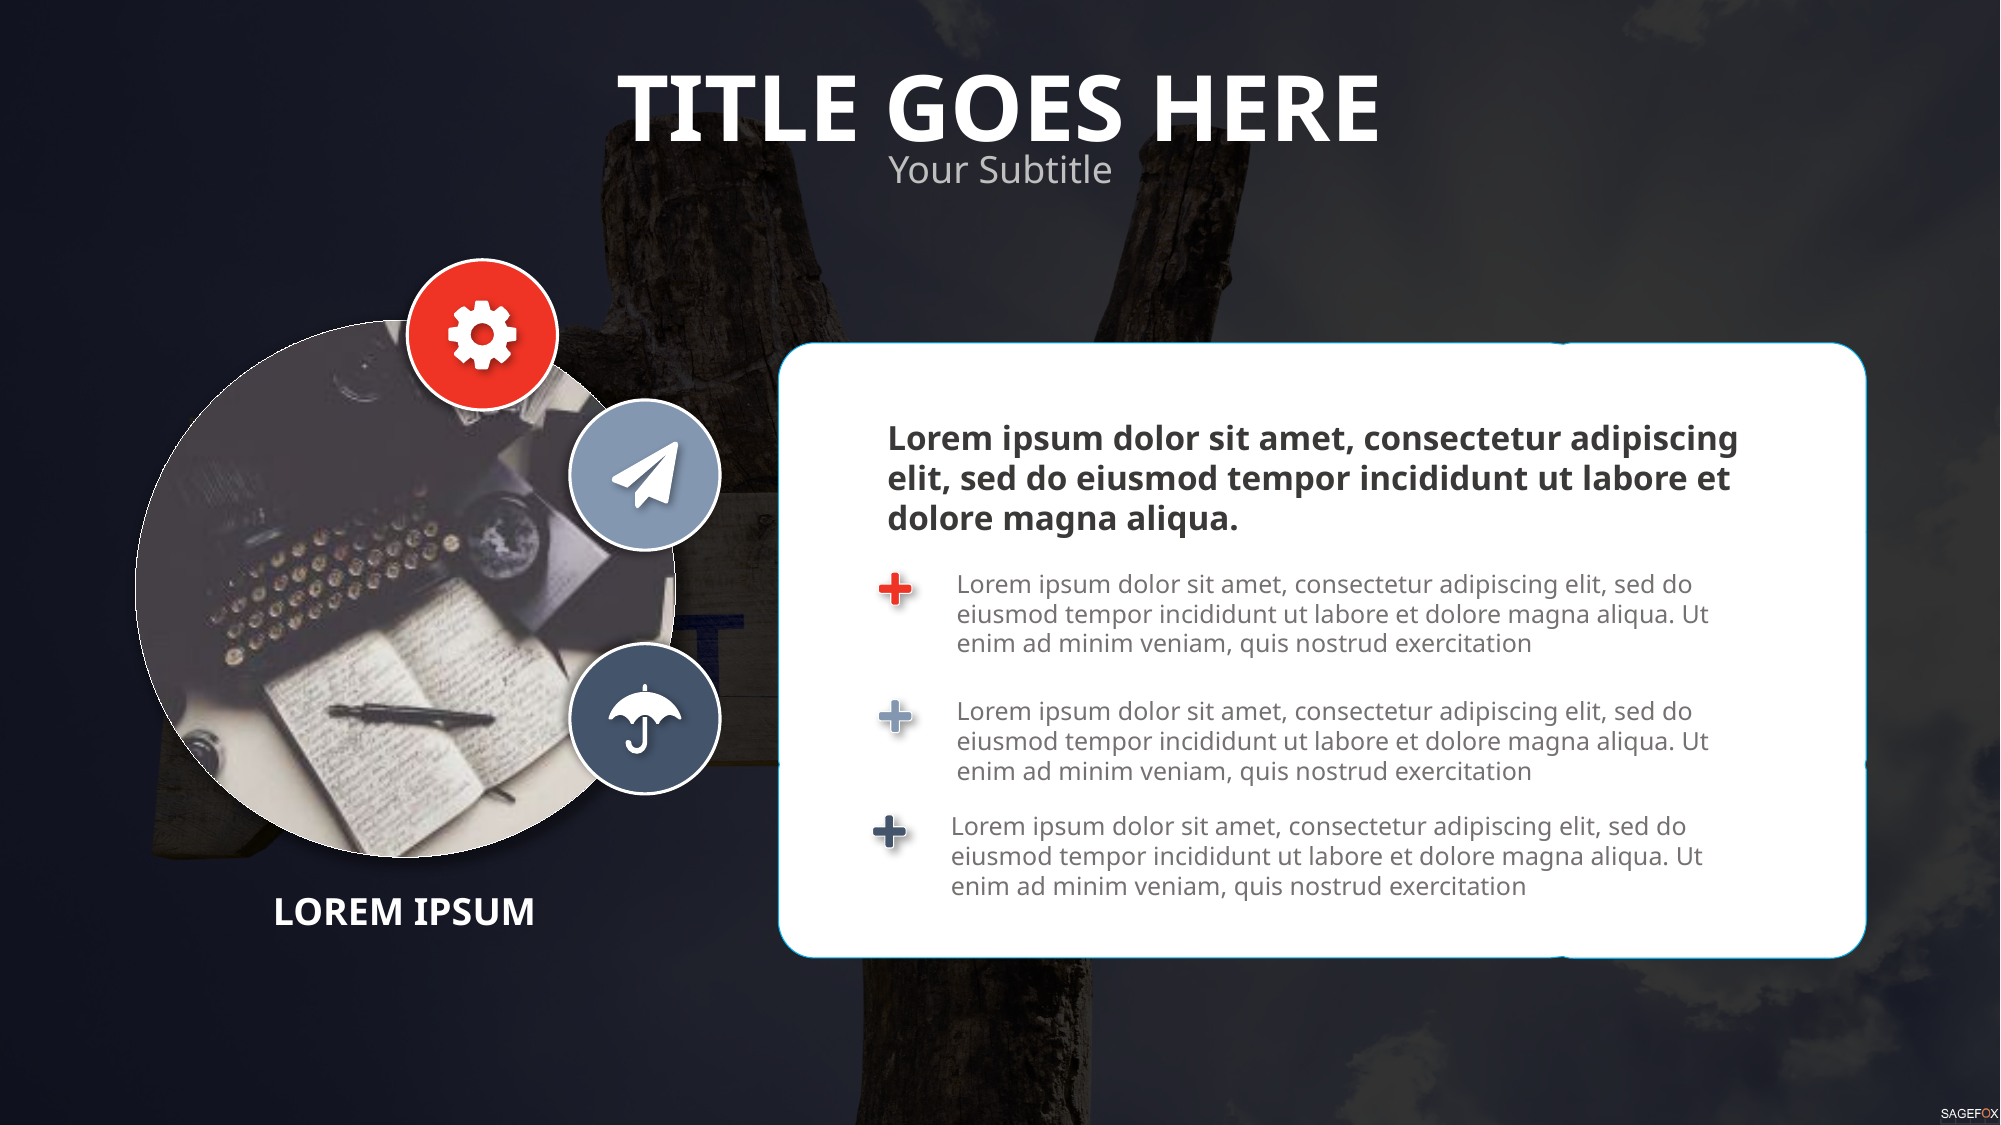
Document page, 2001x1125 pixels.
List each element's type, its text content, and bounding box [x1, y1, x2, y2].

text_box [872, 814, 907, 848]
text_box [454, 300, 511, 320]
text_box [676, 707, 682, 720]
text_box [878, 699, 912, 733]
text_box Lorem ipsum dolor sit amet, consectetur adipiscing elit, sed do eiusmod tempor incididunt ut labore et dolore magna aliqua. Ut enim ad minim veniam, quis nostrud exercitation [946, 563, 1759, 663]
text_box Lorem ipsum dolor sit amet, consectetur adipiscing elit, sed do eiusmod tempor incididunt ut labore et dolore magna aliqua. Ut enim ad minim veniam, quis nostrud exercitation [946, 690, 1759, 791]
text_box [407, 258, 558, 320]
text_box LOREM IPSUM [133, 880, 676, 941]
text_box [676, 405, 722, 545]
text_box [777, 341, 1868, 960]
text_box Lorem ipsum dolor sit amet, consectetur adipiscing elit, sed do eiusmod tempor incididunt ut labore et dolore magna aliqua. [872, 409, 1773, 545]
text_box Lorem ipsum dolor sit amet, consectetur adipiscing elit, sed do eiusmod tempor incididunt ut labore et dolore magna aliqua. Ut enim ad minim veniam, quis nostrud exercitation [940, 805, 1753, 906]
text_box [548, 42, 1452, 199]
text_box [878, 572, 912, 606]
text_box [676, 649, 722, 789]
picture [0, 0, 2001, 1125]
